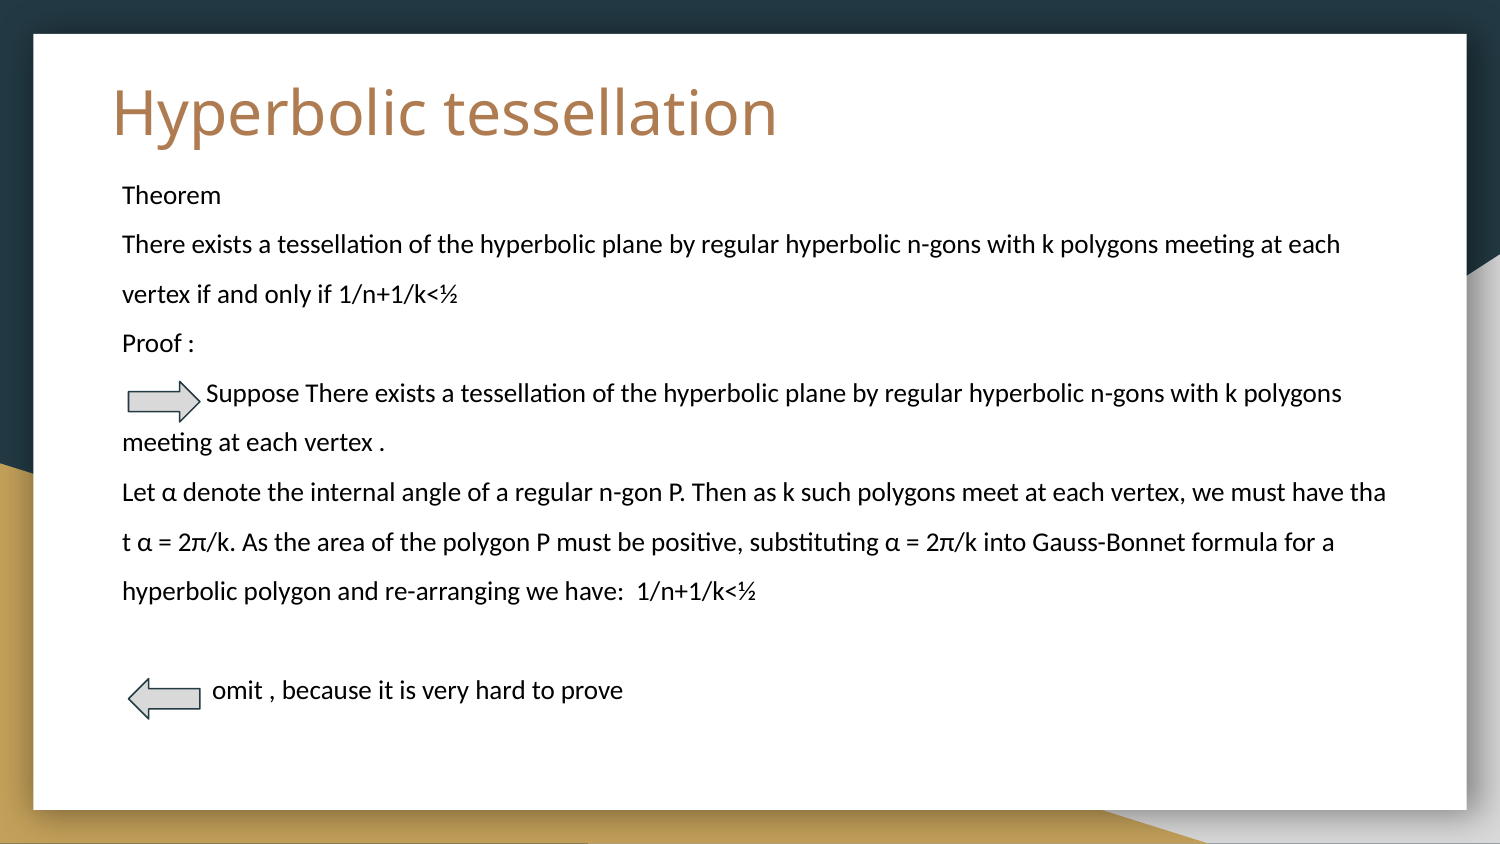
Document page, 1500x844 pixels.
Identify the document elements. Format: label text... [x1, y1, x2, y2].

text_box [128, 678, 200, 719]
title Hyperbolic tessellation [96, 57, 1328, 215]
text_box [128, 381, 200, 422]
list Theorem There exists a tessellation of the hyperbolic plane by regular hyperbolic n-gons with k polygons meeting at each vertex if and only if 1/n+1/k<½ Proof : Suppose There exists a tessellation of the hyperbolic plane by regular hyperbolic n-gons with k polygons meeting at each vertex . Let α denote the internal angle of a regular n-gon P. Then as k such polygons meet at each vertex, we must have tha t α = 2π/k. As the area of the polygon P must be positive, substituting α = 2π/k into Gauss-Bonnet formula for a hyperbolic polygon and re-arranging we have: 1/n+1/k<½ omit , because it is very hard to prove [107, 176, 1419, 777]
